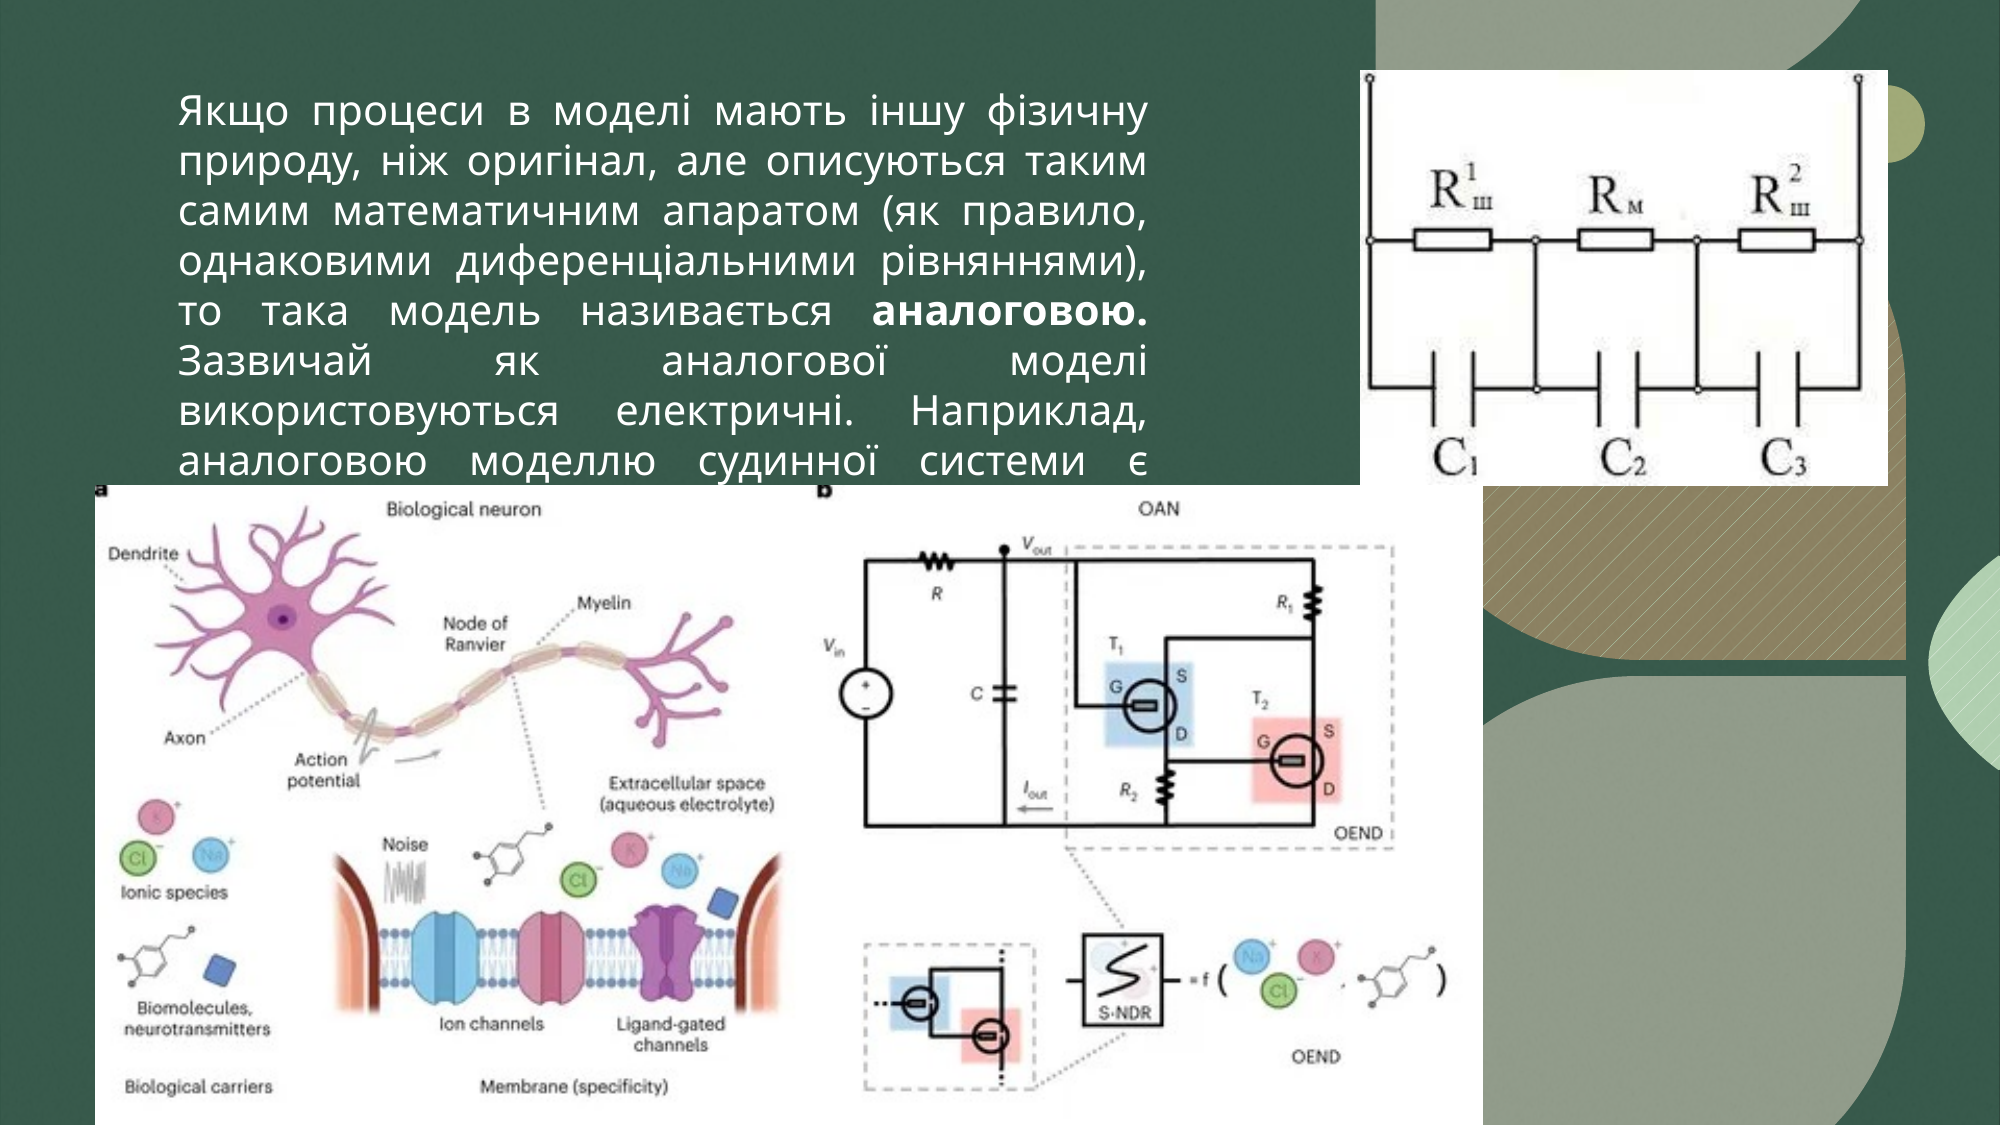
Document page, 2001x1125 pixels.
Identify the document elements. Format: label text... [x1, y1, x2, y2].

picture [95, 70, 1888, 1125]
text_box Якщо процеси в моделі мають іншу фізичну природу, ніж оригінал, але описуються таким самим математичним апаратом (як правило, однаковими диференціальними рівняннями), то така модель називається аналоговою. Зазвичай як аналогової моделі використовуються електричні. Наприклад, аналоговою моделлю судинної системи є електричний ланцюг із опорів, ємностей та індуктивностей. [163, 76, 1163, 485]
